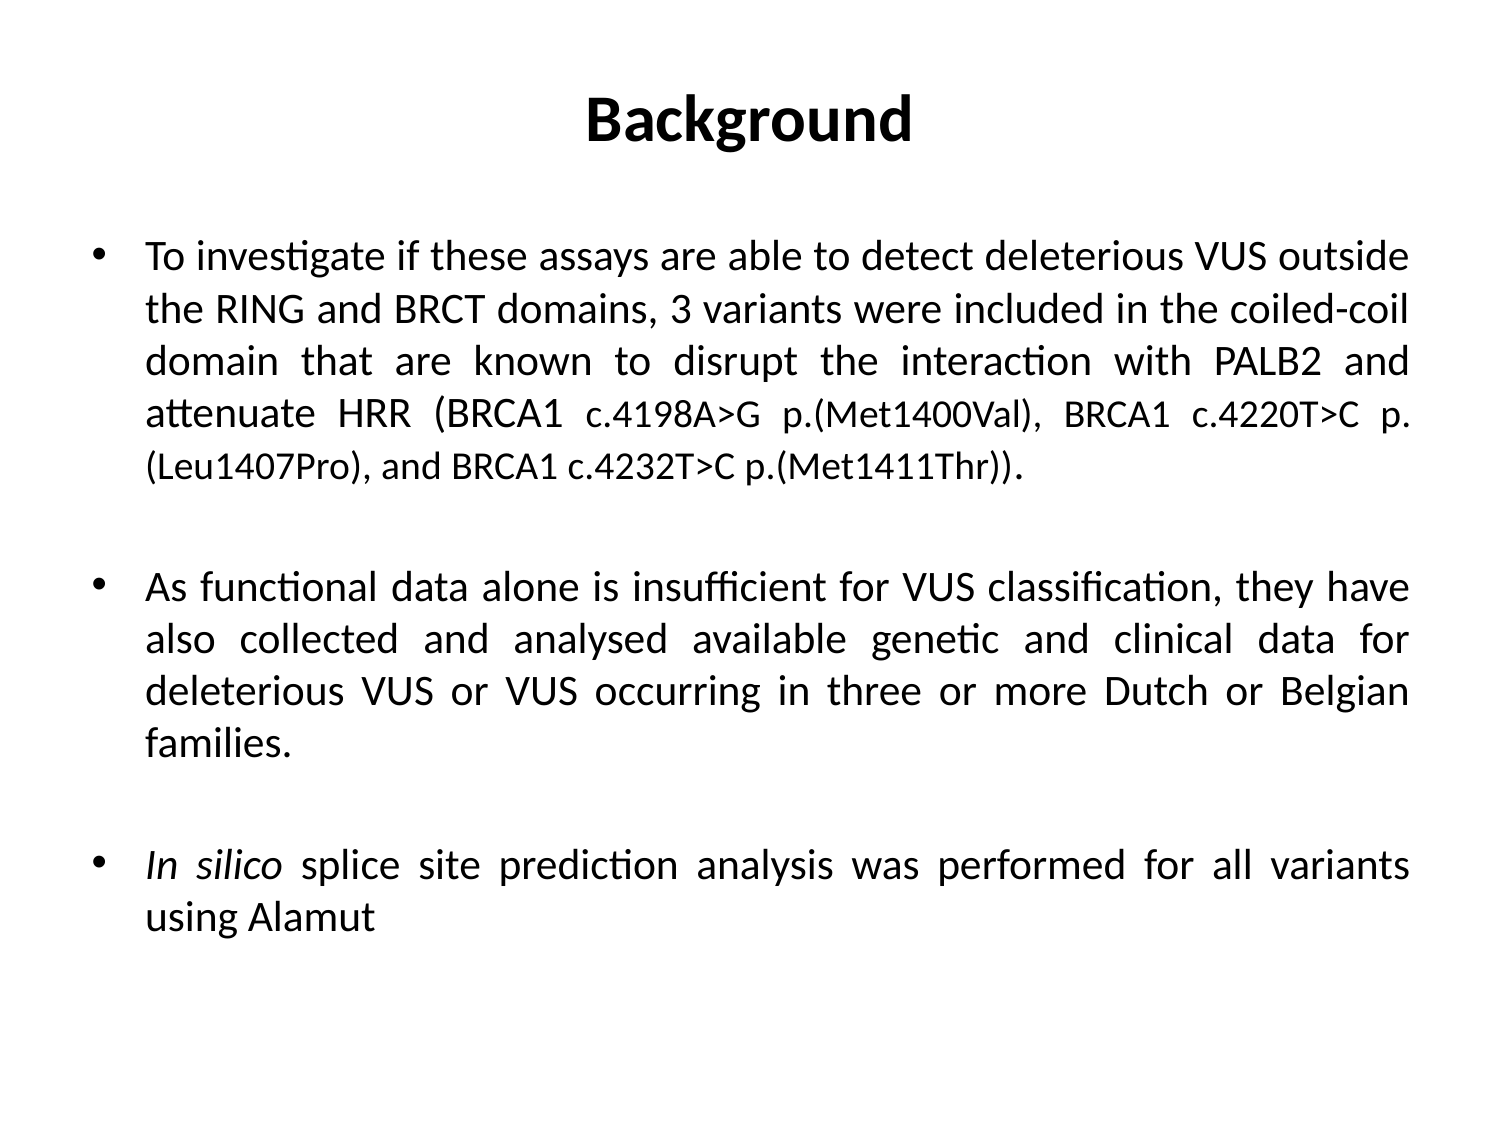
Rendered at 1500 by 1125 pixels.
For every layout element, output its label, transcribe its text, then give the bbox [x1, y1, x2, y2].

list To investigate if these assays are able to detect deleterious VUS outside the RING and BRCT domains, 3 variants were included in the coiled-coil domain that are known to disrupt the interaction with PALB2 and attenuate HRR (BRCA1 c.4198A>G p.(Met1400Val), BRCA1 c.4220T>C p.(Leu1407Pro), and BRCA1 c.4232T>C p.(Met1411Thr)). As functional data alone is insufficient for VUS classification, they have also collected and analysed available genetic and clinical data for deleterious VUS or VUS occurring in three or more Dutch or Belgian families. In silico splice site prediction analysis was performed for all variants using Alamut [76, 219, 1427, 963]
title Background [75, 20, 1425, 209]
